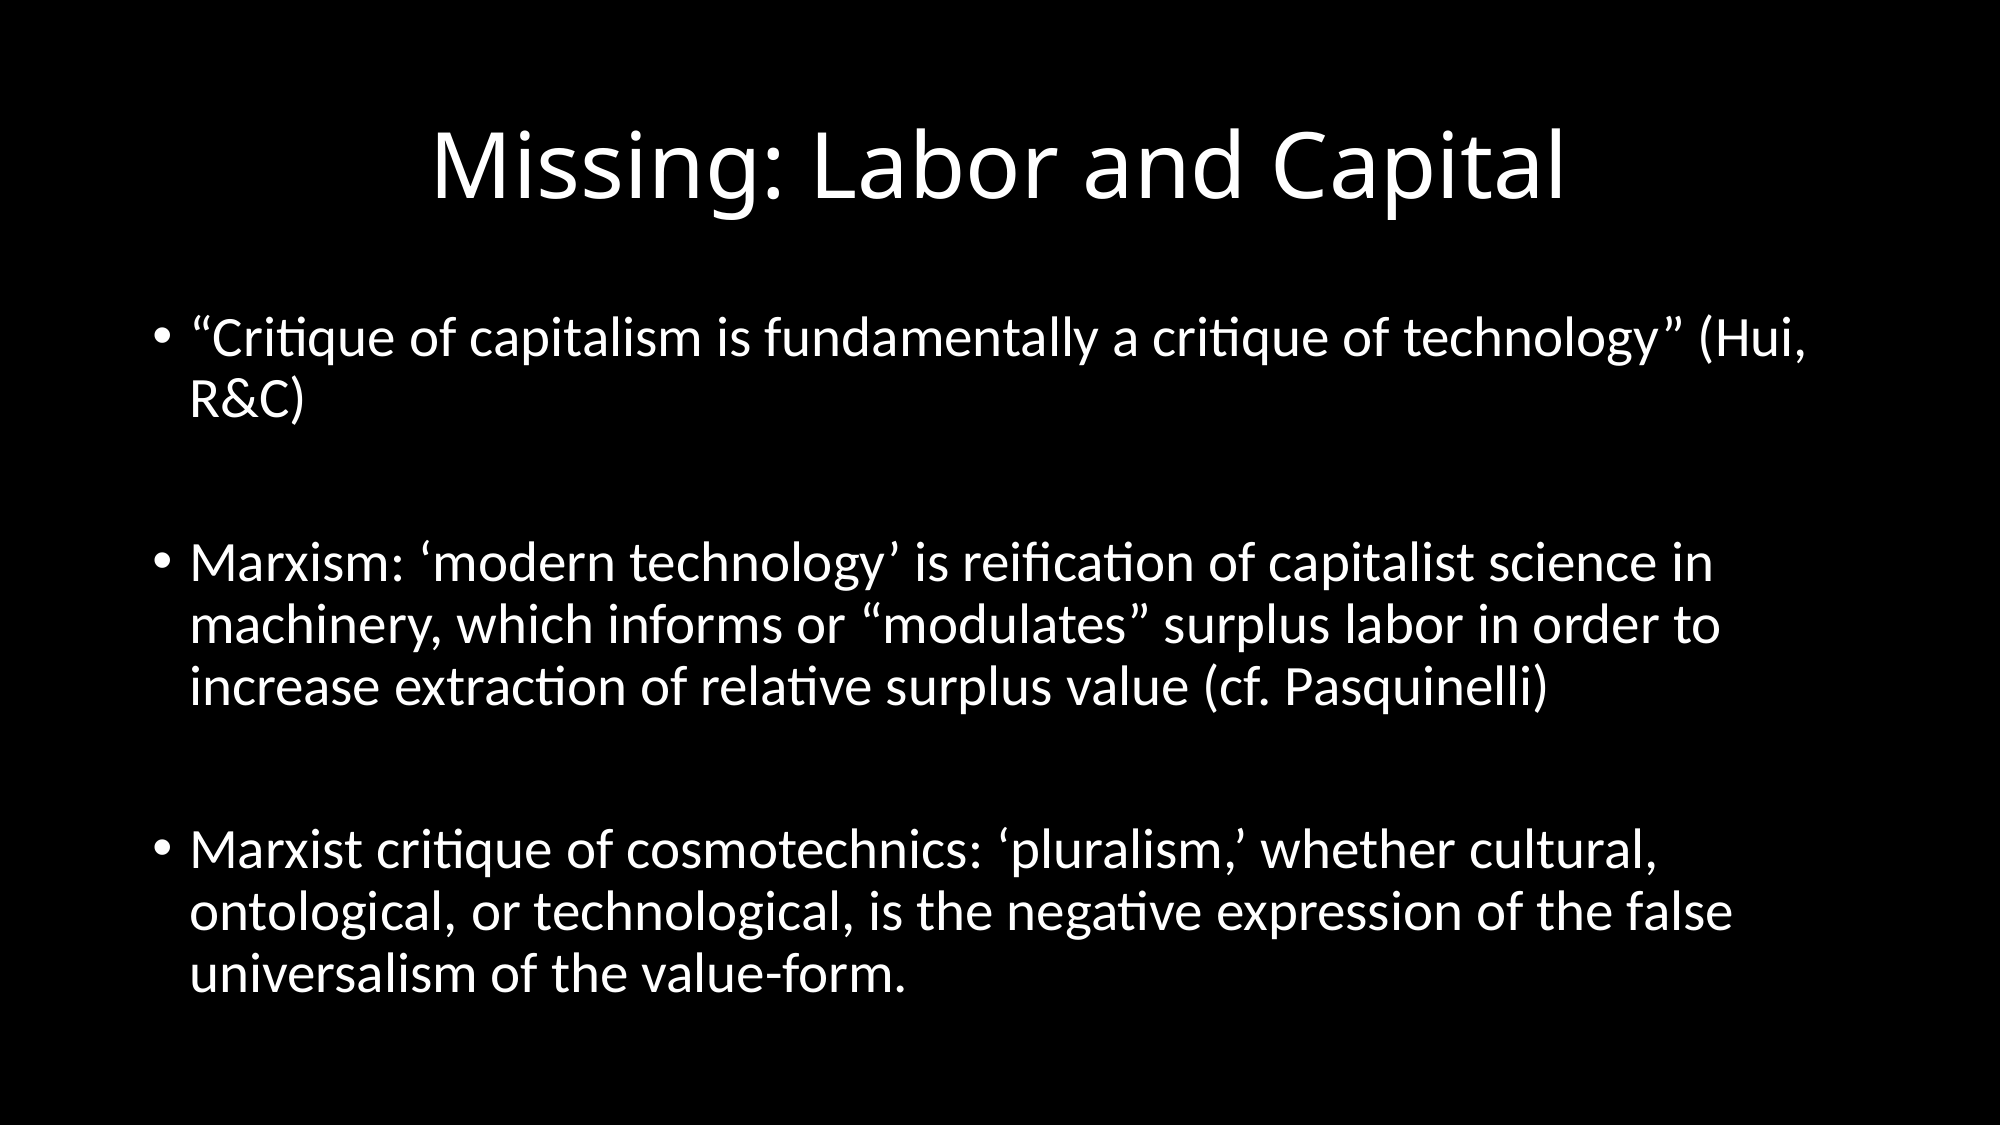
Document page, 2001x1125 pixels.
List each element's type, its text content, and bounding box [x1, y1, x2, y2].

list “Critique of capitalism is fundamentally a critique of technology” (Hui, R&C) Marxism: ‘modern technology’ is reification of capitalist science in machinery, which informs or “modulates” surplus labor in order to increase extraction of relative surplus value (cf. Pasquinelli) Marxist critique of cosmotechnics: ‘pluralism,’ whether cultural, ontological, or technological, is the negative expression of the false universalism of the value-form. [137, 299, 1863, 1014]
title Missing: Labor and Capital [137, 59, 1863, 278]
